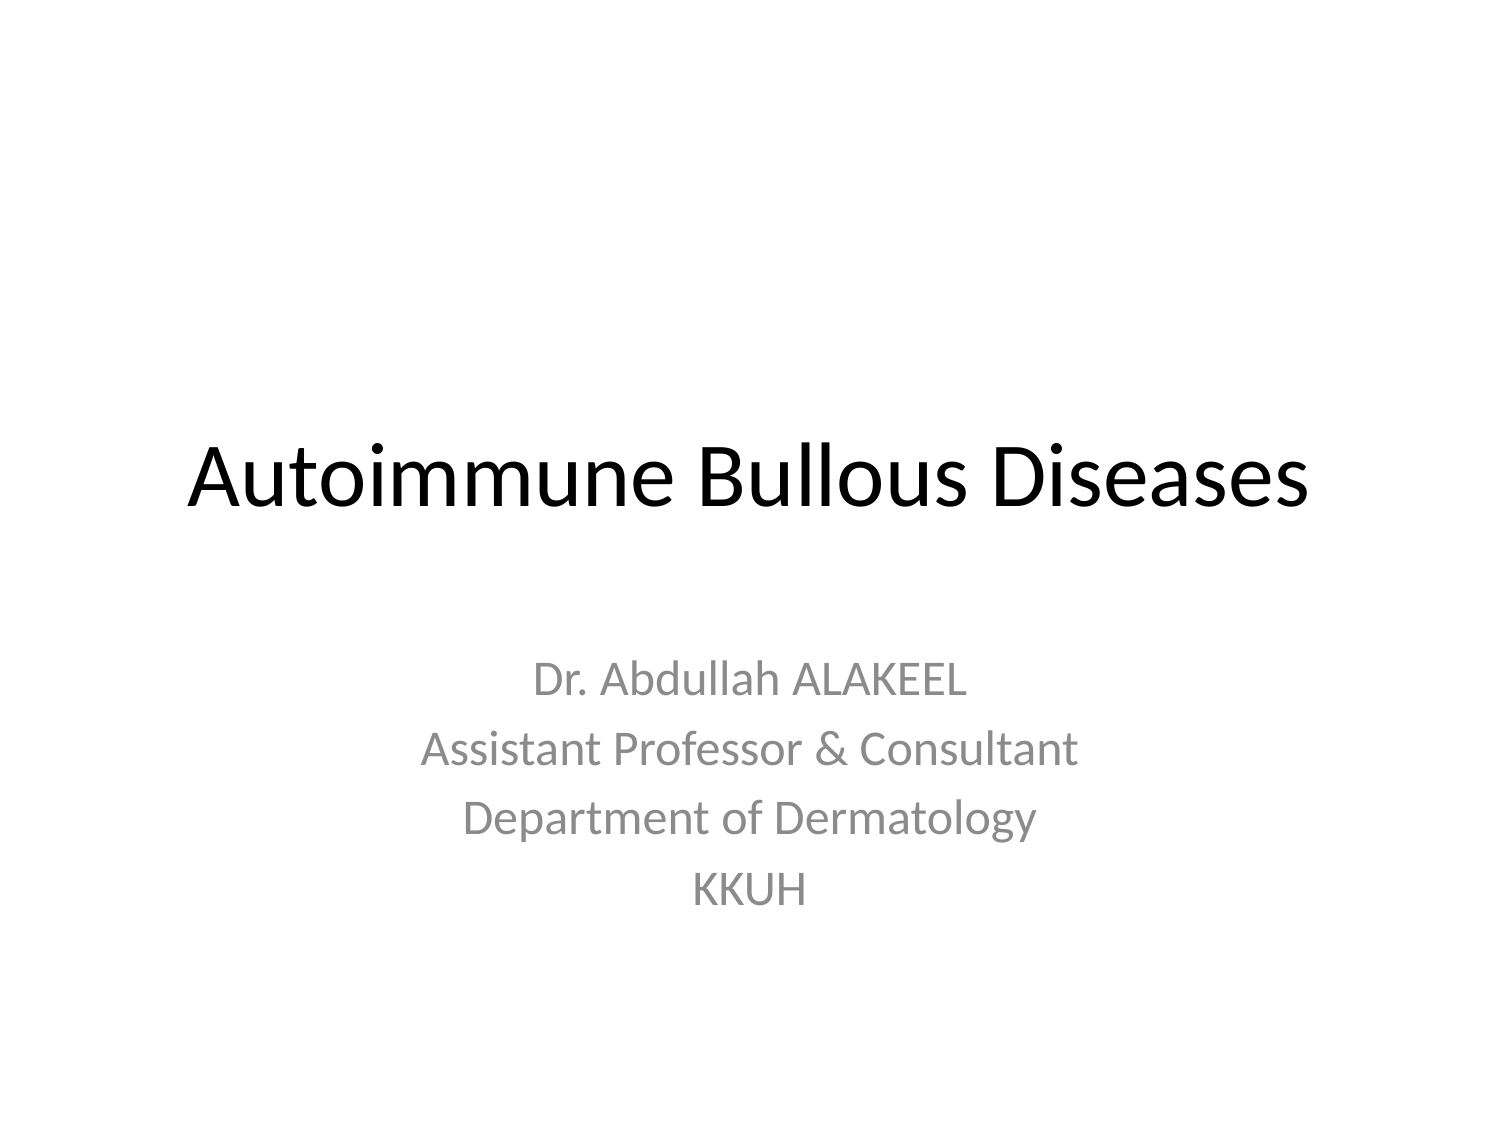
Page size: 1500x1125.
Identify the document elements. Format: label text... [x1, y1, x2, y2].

subtitle Dr. Abdullah ALAKEEL Assistant Professor & Consultant Department of Dermatology KKUH [225, 637, 1275, 925]
title Autoimmune Bullous Diseases [112, 349, 1388, 591]
